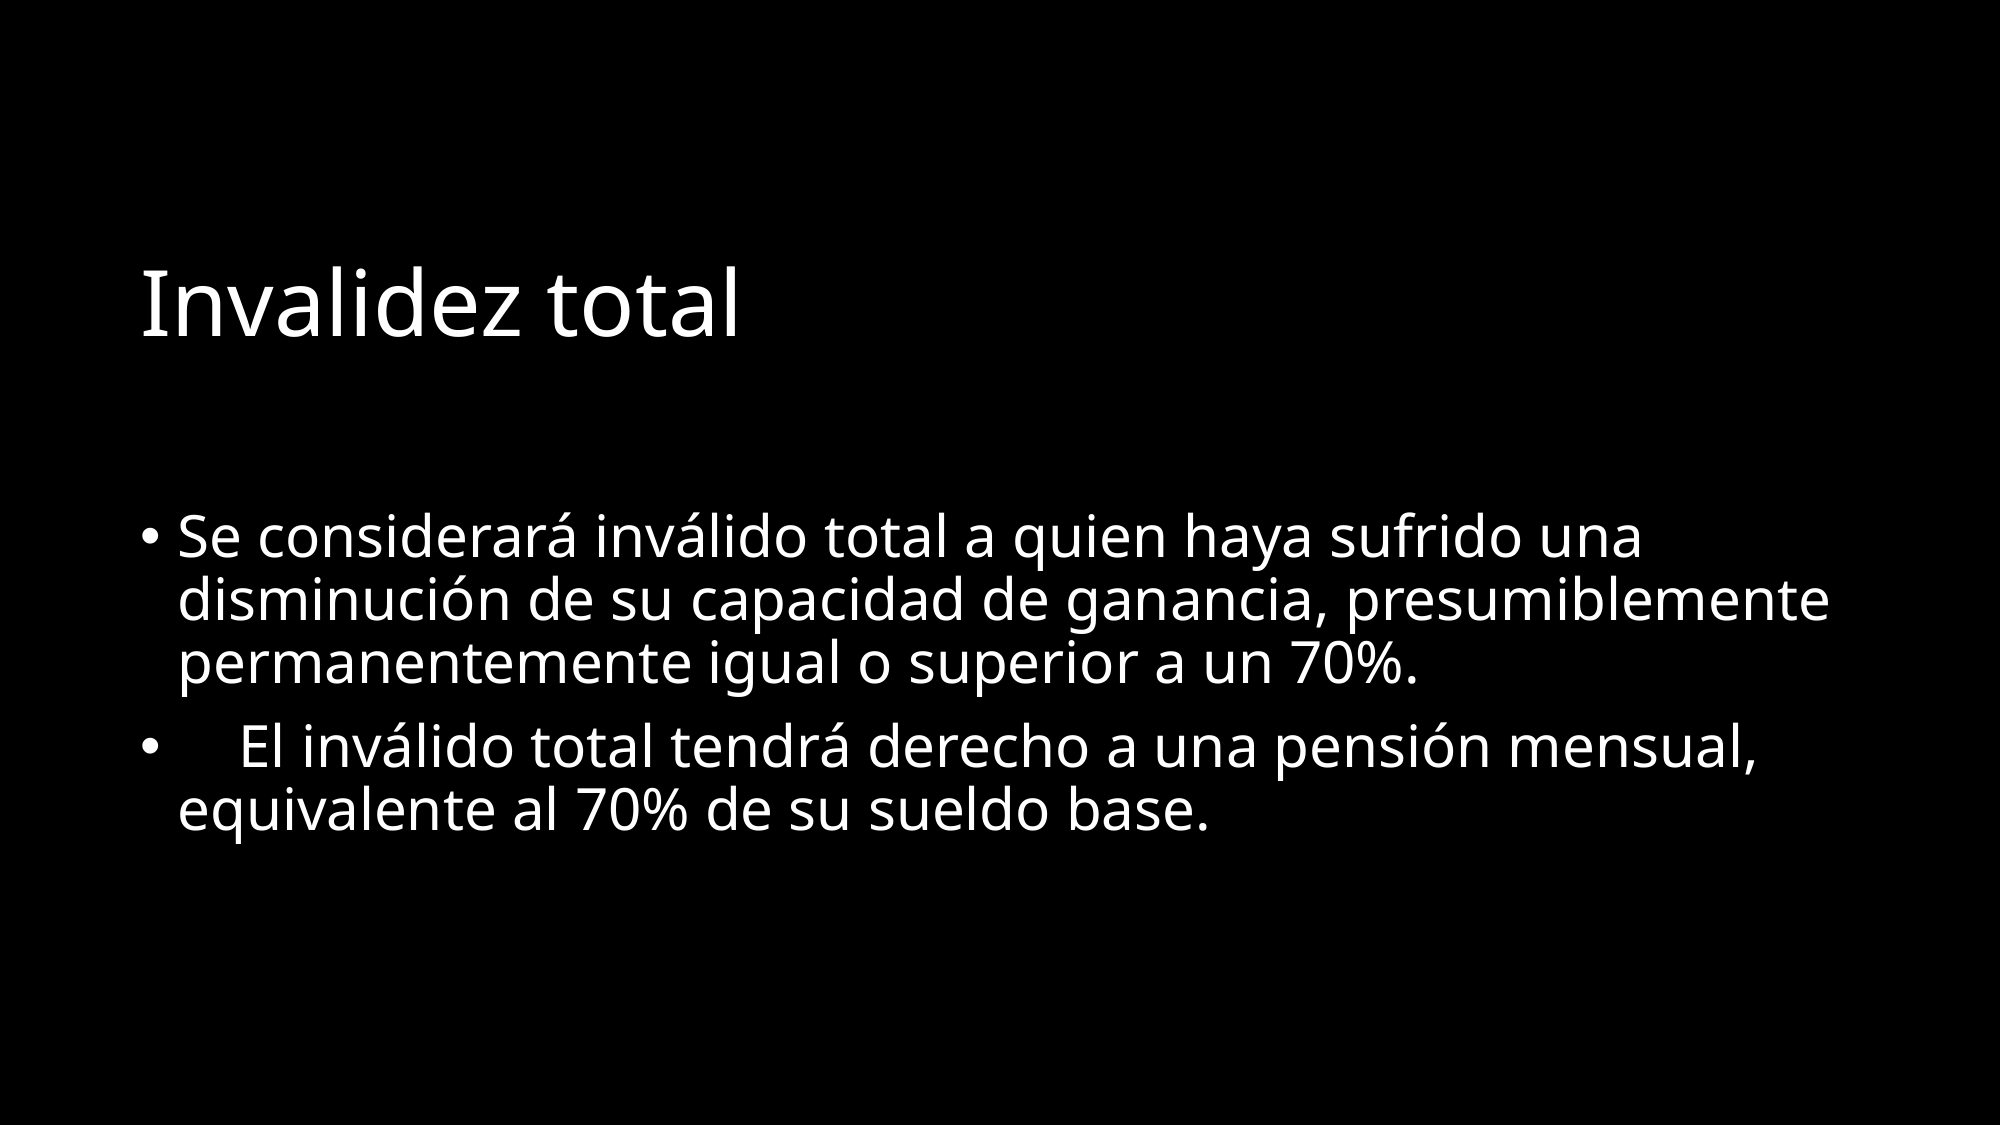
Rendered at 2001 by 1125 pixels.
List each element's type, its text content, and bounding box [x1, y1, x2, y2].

list Se considerará inválido total a quien haya sufrido una disminución de su capacidad de ganancia, presumiblemente permanentemente igual o superior a un 70%. El inválido total tendrá derecho a una pensión mensual, equivalente al 70% de su sueldo base. [125, 500, 1875, 1000]
title Invalidez total [125, 249, 1625, 458]
